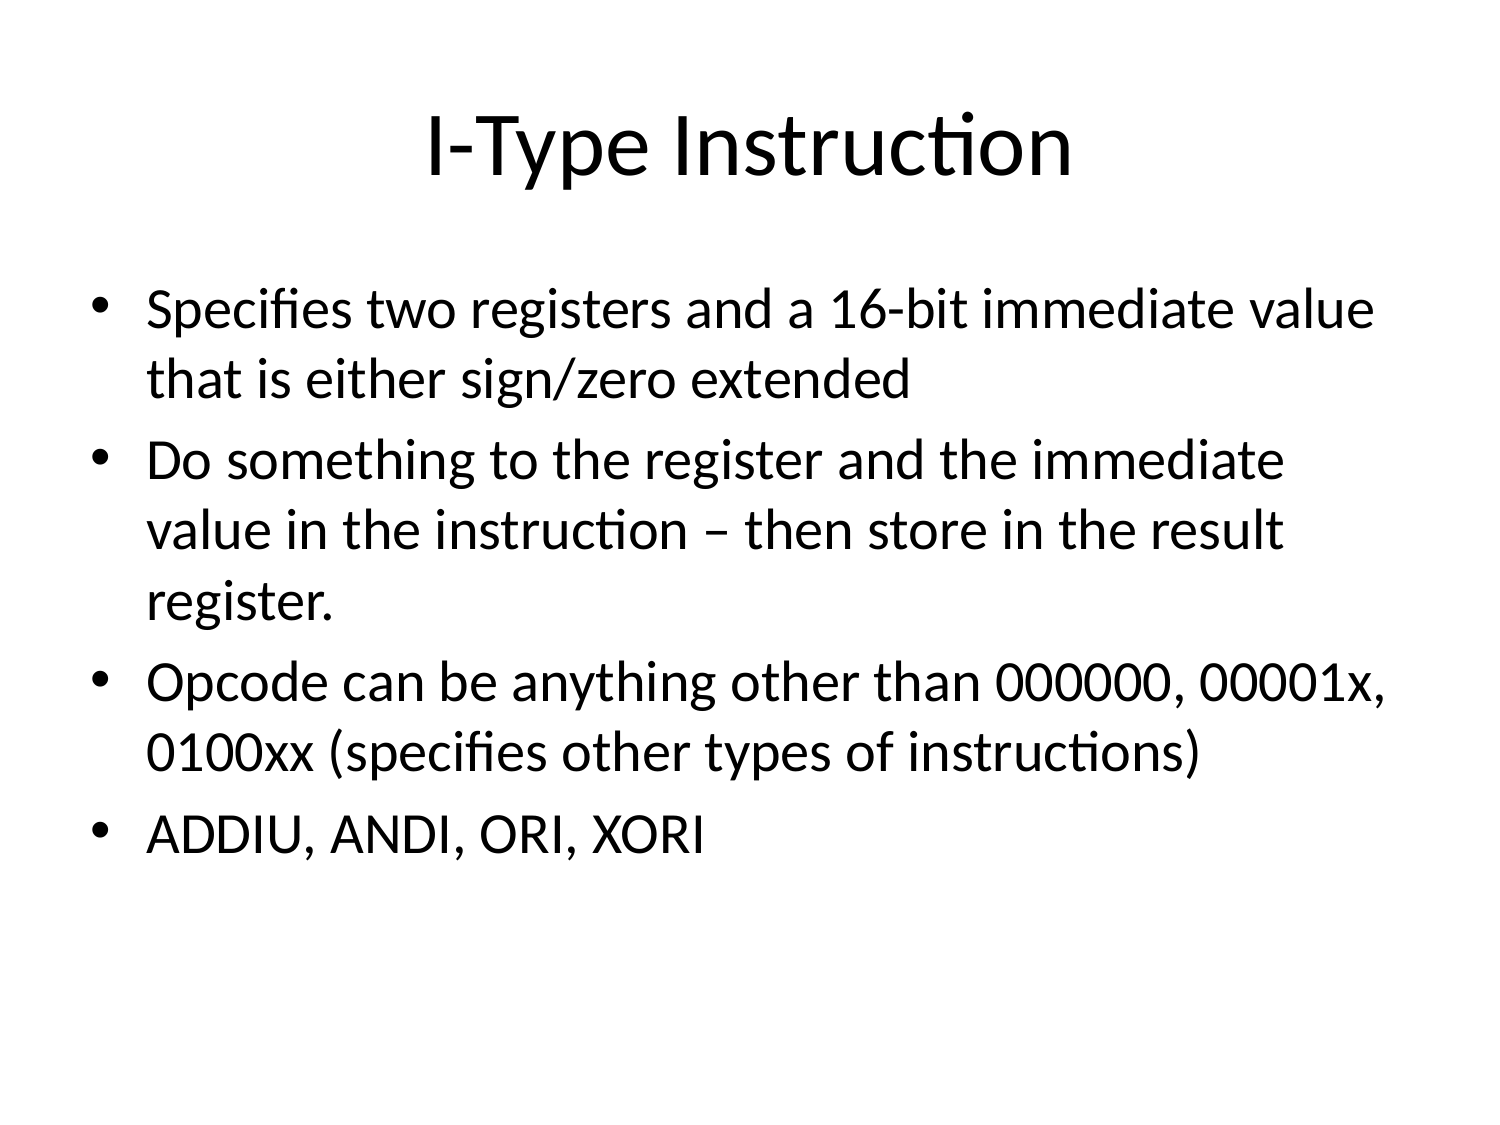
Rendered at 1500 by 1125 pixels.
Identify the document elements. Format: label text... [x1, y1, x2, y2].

list Specifies two registers and a 16-bit immediate value that is either sign/zero extended Do something to the register and the immediate value in the instruction – then store in the result register. Opcode can be anything other than 000000, 00001x, 0100xx (specifies other types of instructions) ADDIU, ANDI, ORI, XORI [75, 262, 1425, 1005]
title I-Type Instruction [75, 45, 1425, 233]
